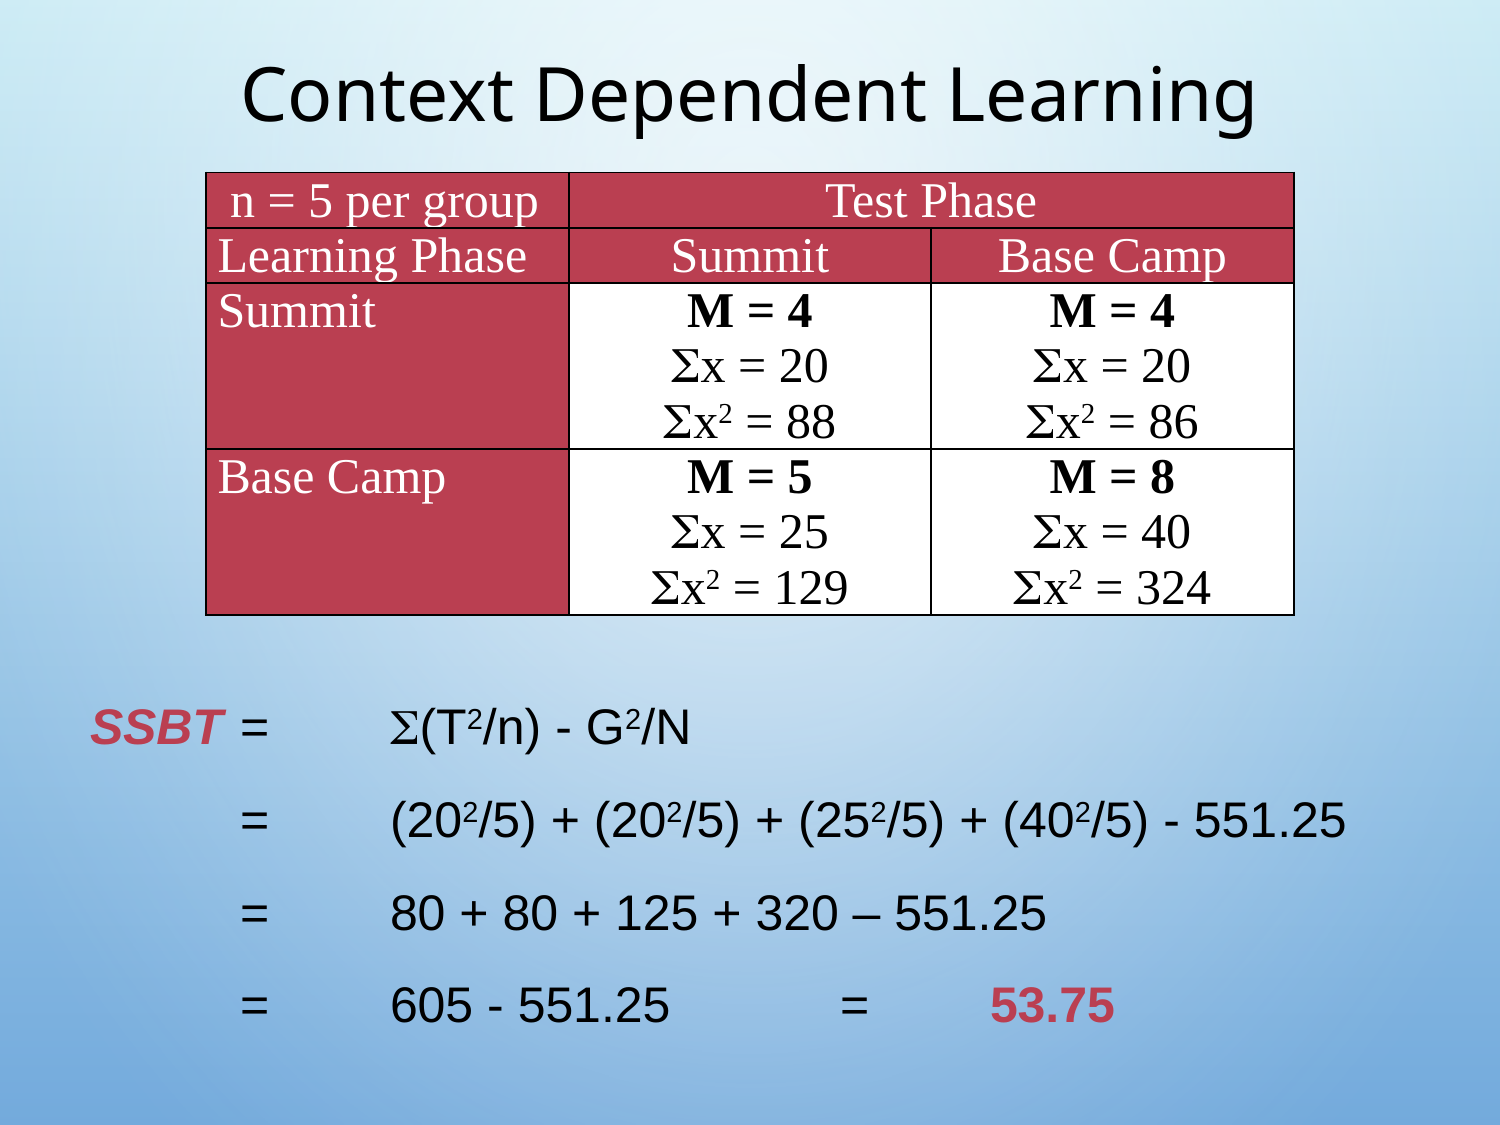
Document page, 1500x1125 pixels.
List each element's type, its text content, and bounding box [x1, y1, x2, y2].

table_cell M = 4 x = 20 x2 = 86 [932, 284, 1293, 448]
table_header n = 5 per group [207, 173, 568, 227]
table_cell M = 4 x = 20 x2 = 88 [570, 284, 930, 448]
table_cell M = 8 x = 40 x2 = 324 [932, 450, 1293, 614]
table_cell M = 5 x = 25 x2 = 129 [570, 450, 930, 614]
table_cell Learning Phase [207, 229, 568, 282]
table_cell 2.75 [0, 0, 1500, 395]
text_box Context Dependent Learning [74, 45, 1425, 150]
table_header Test Phase [570, 173, 1293, 227]
table_cell Summit [207, 284, 568, 448]
table_cell Summit [570, 229, 930, 282]
list SSBT = (T2/n) - G2/N = (202/5) + (202/5) + (252/5) + (402/5) - 551.25 = 80 + 80 + 125 + 320 – 551.25 = 605 - 551.25 = 53.75 [75, 675, 1425, 1025]
table_cell Base Camp [207, 450, 568, 614]
table_cell Base Camp [932, 229, 1293, 282]
